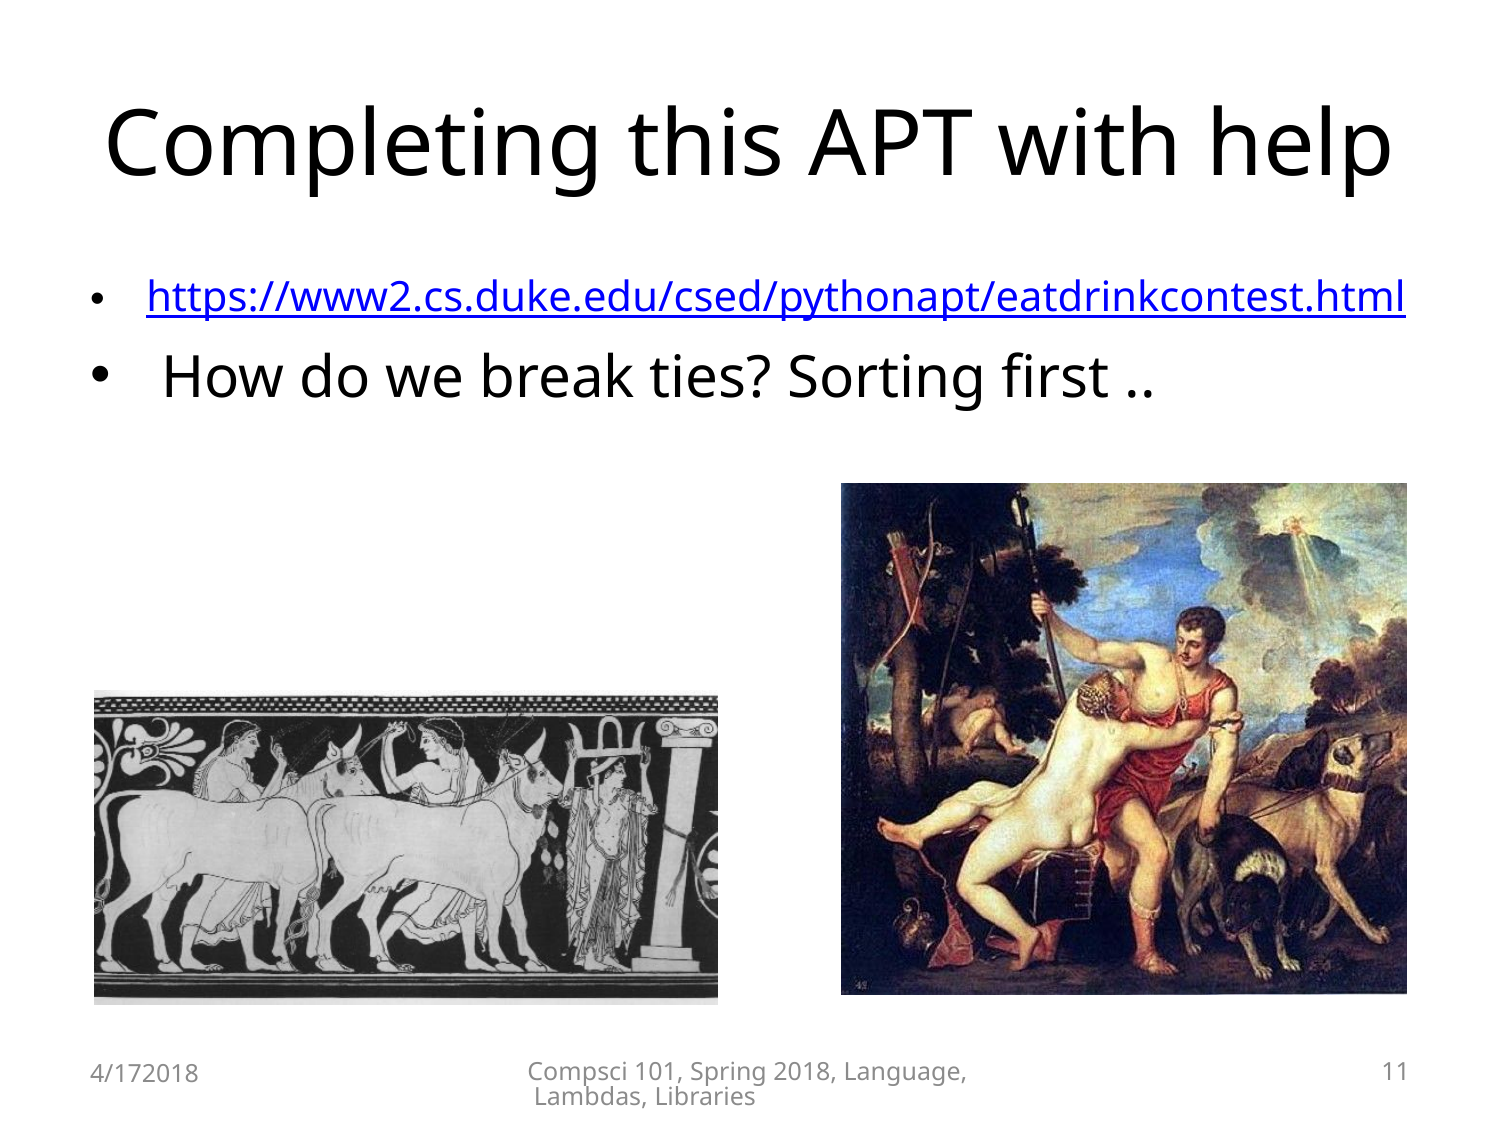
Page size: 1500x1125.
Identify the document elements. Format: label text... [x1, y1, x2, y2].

title Completing this APT with help [75, 45, 1425, 233]
list https://www2.cs.duke.edu/csed/pythonapt/eatdrinkcontest.html How do we break ties? Sorting first .. [75, 262, 1425, 1005]
slide_number 11 [1074, 1042, 1425, 1103]
footer Compsci 101, Spring 2018, Language, Lambdas, Libraries [512, 1042, 988, 1103]
picture [840, 483, 1407, 996]
picture [93, 690, 718, 1006]
slide_number 4/172018 [75, 1042, 425, 1103]
